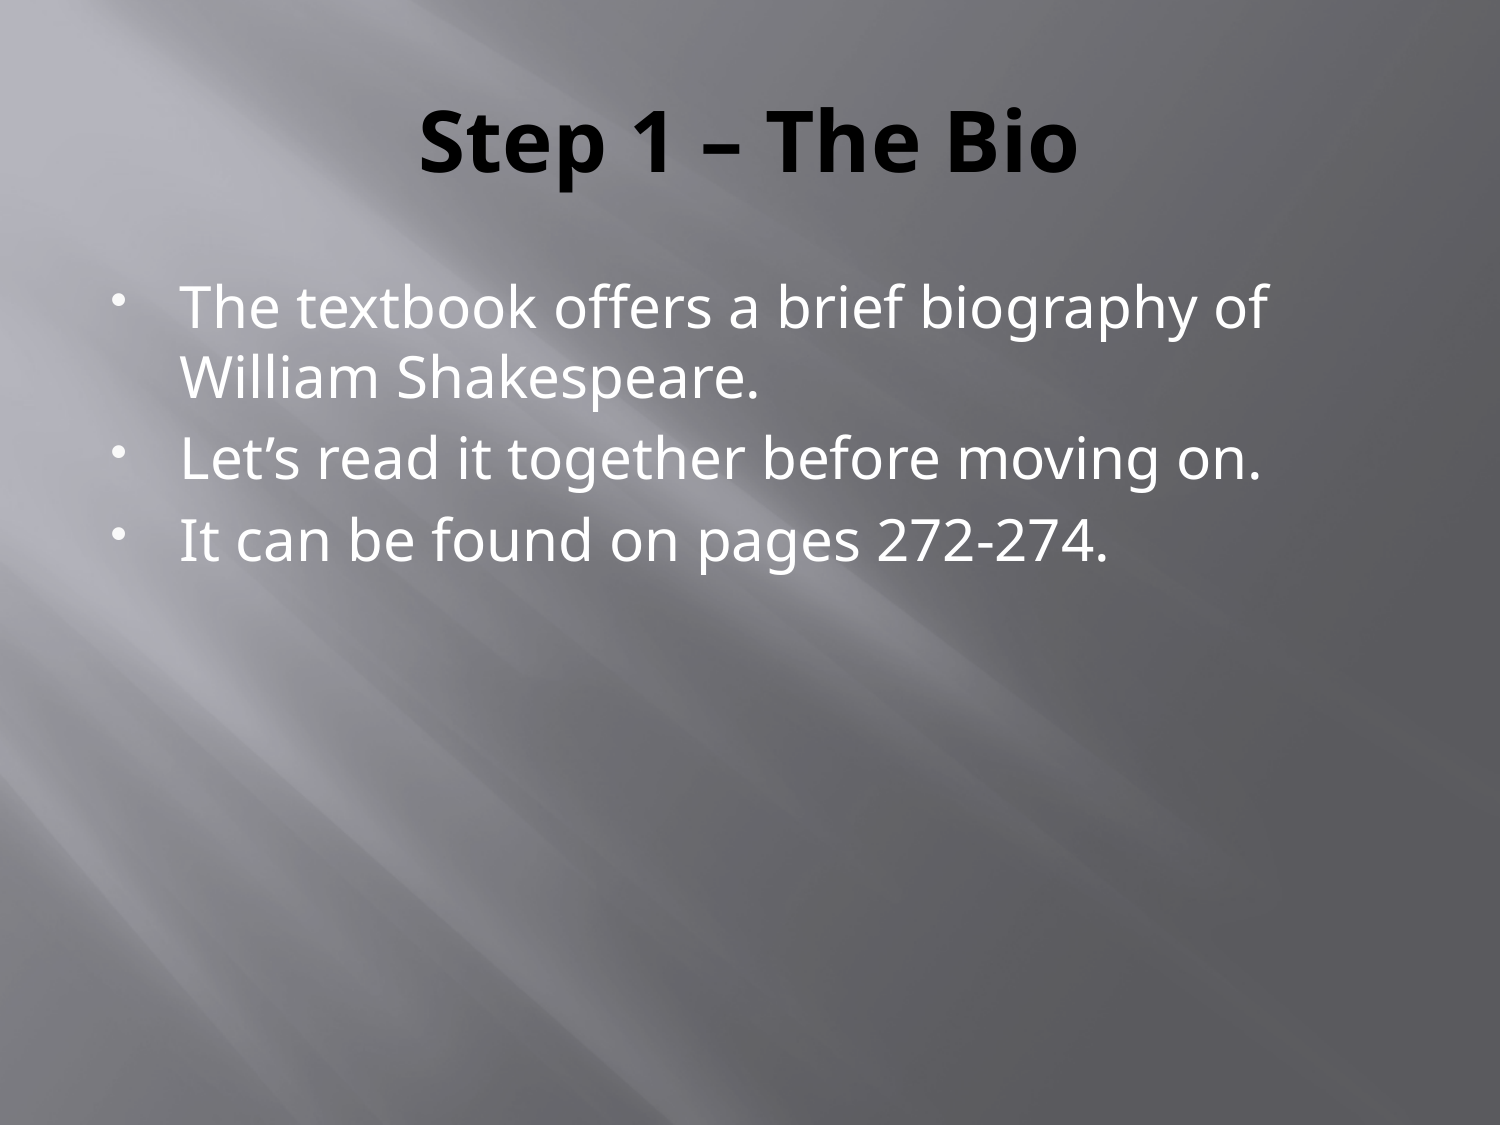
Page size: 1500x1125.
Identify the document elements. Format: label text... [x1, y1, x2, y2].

title Step 1 – The Bio [75, 45, 1425, 233]
list The textbook offers a brief biography of William Shakespeare. Let’s read it together before moving on. It can be found on pages 272-274. [75, 262, 1425, 1035]
